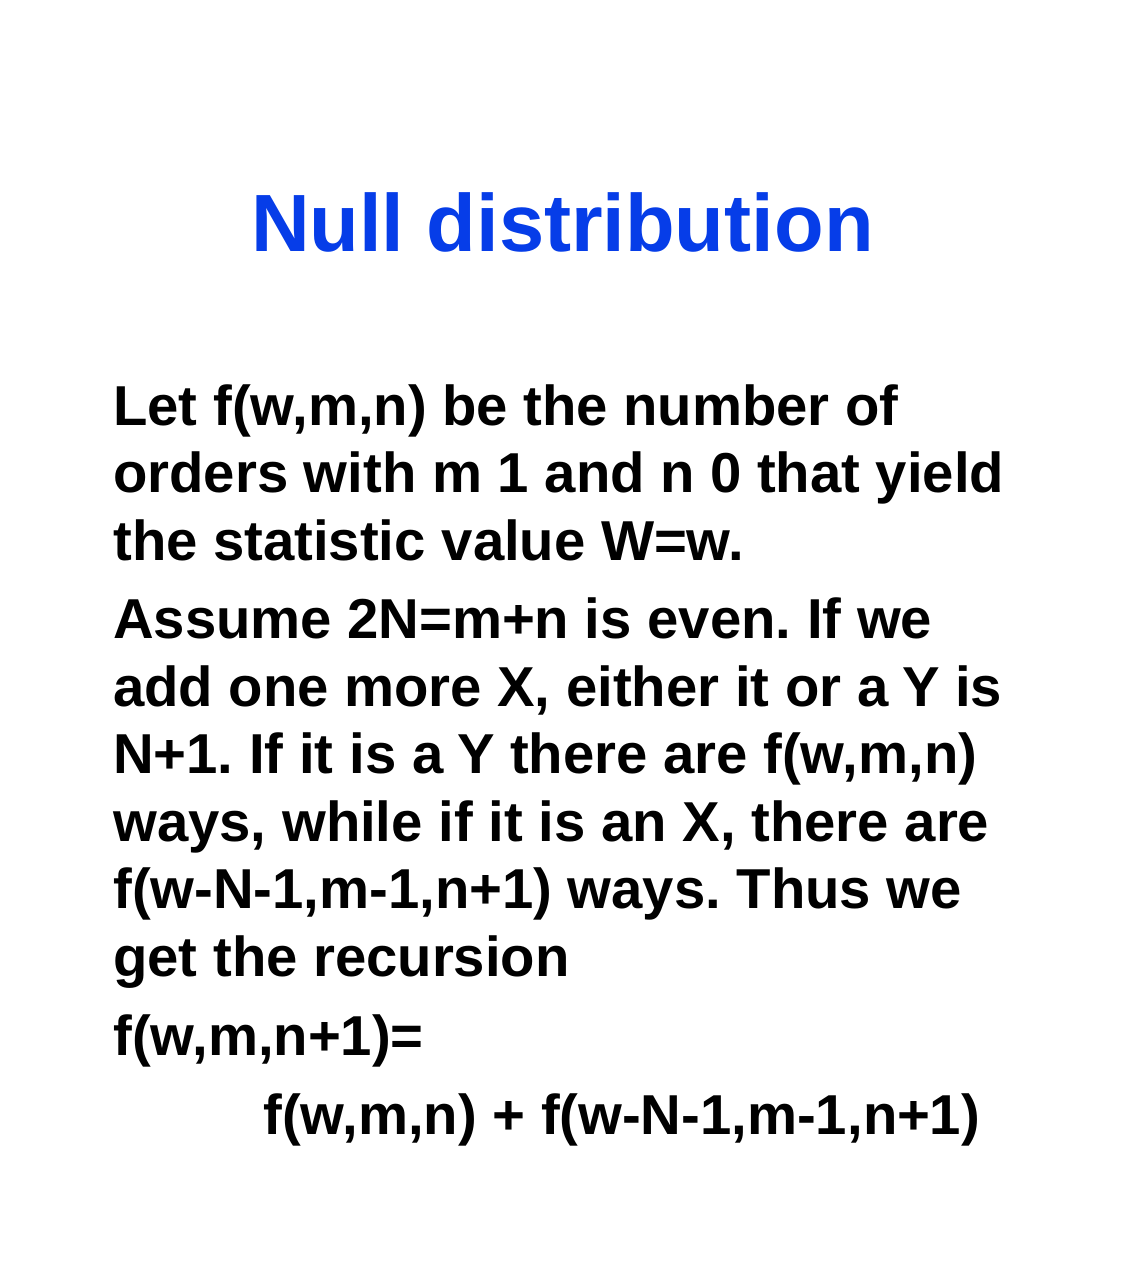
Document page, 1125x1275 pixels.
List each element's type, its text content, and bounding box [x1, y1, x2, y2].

list Let f(w,m,n) be the number of orders with m 1 and n 0 that yield the statistic value W=w. Assume 2N=m+n is even. If we add one more X, either it or a Y is N+1. If it is a Y there are f(w,m,n) ways, while if it is an X, there are f(w-N-1,m-1,n+1) ways. Thus we get the recursion f(w,m,n+1)= f(w,m,n) + f(w-N-1,m-1,n+1) [99, 361, 1058, 1127]
title Null distribution [83, 112, 1042, 326]
